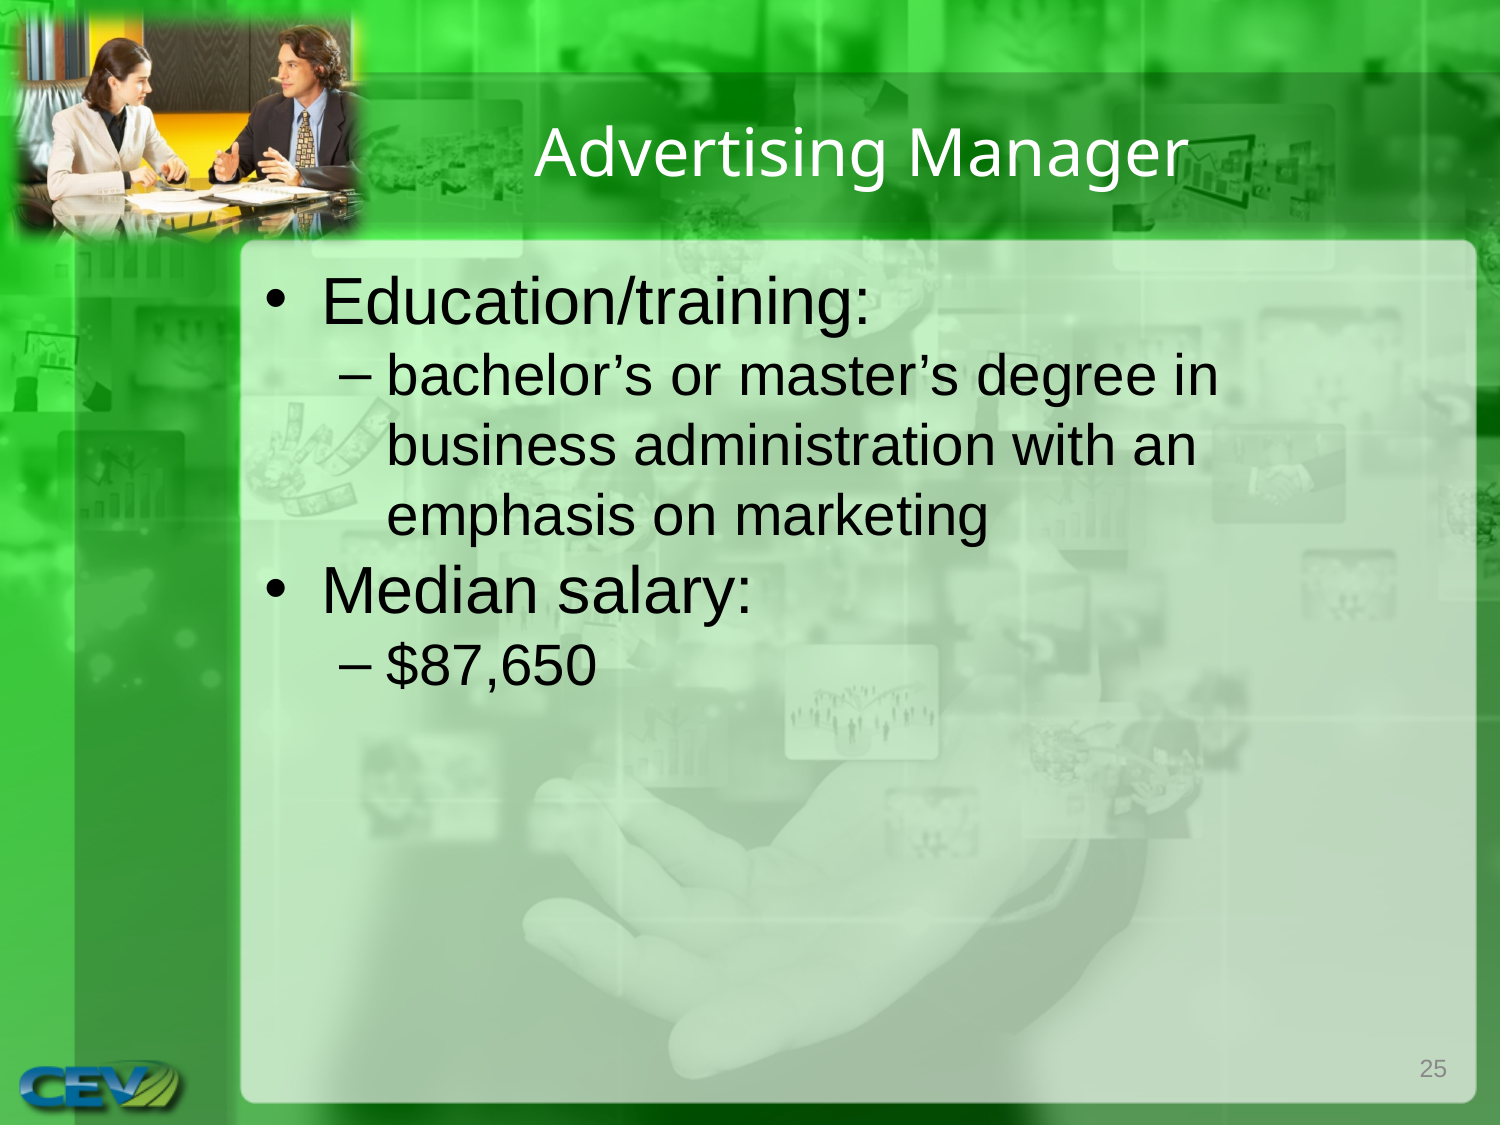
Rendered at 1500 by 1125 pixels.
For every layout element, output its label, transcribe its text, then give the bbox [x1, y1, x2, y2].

title Advertising Manager [379, 75, 1500, 225]
list Education/training: bachelor’s or master’s degree in business administration with an emphasis on marketing Median salary: $87,650 [249, 249, 1463, 1038]
picture [0, 0, 1500, 1125]
slide_number 25 [1112, 1037, 1463, 1098]
